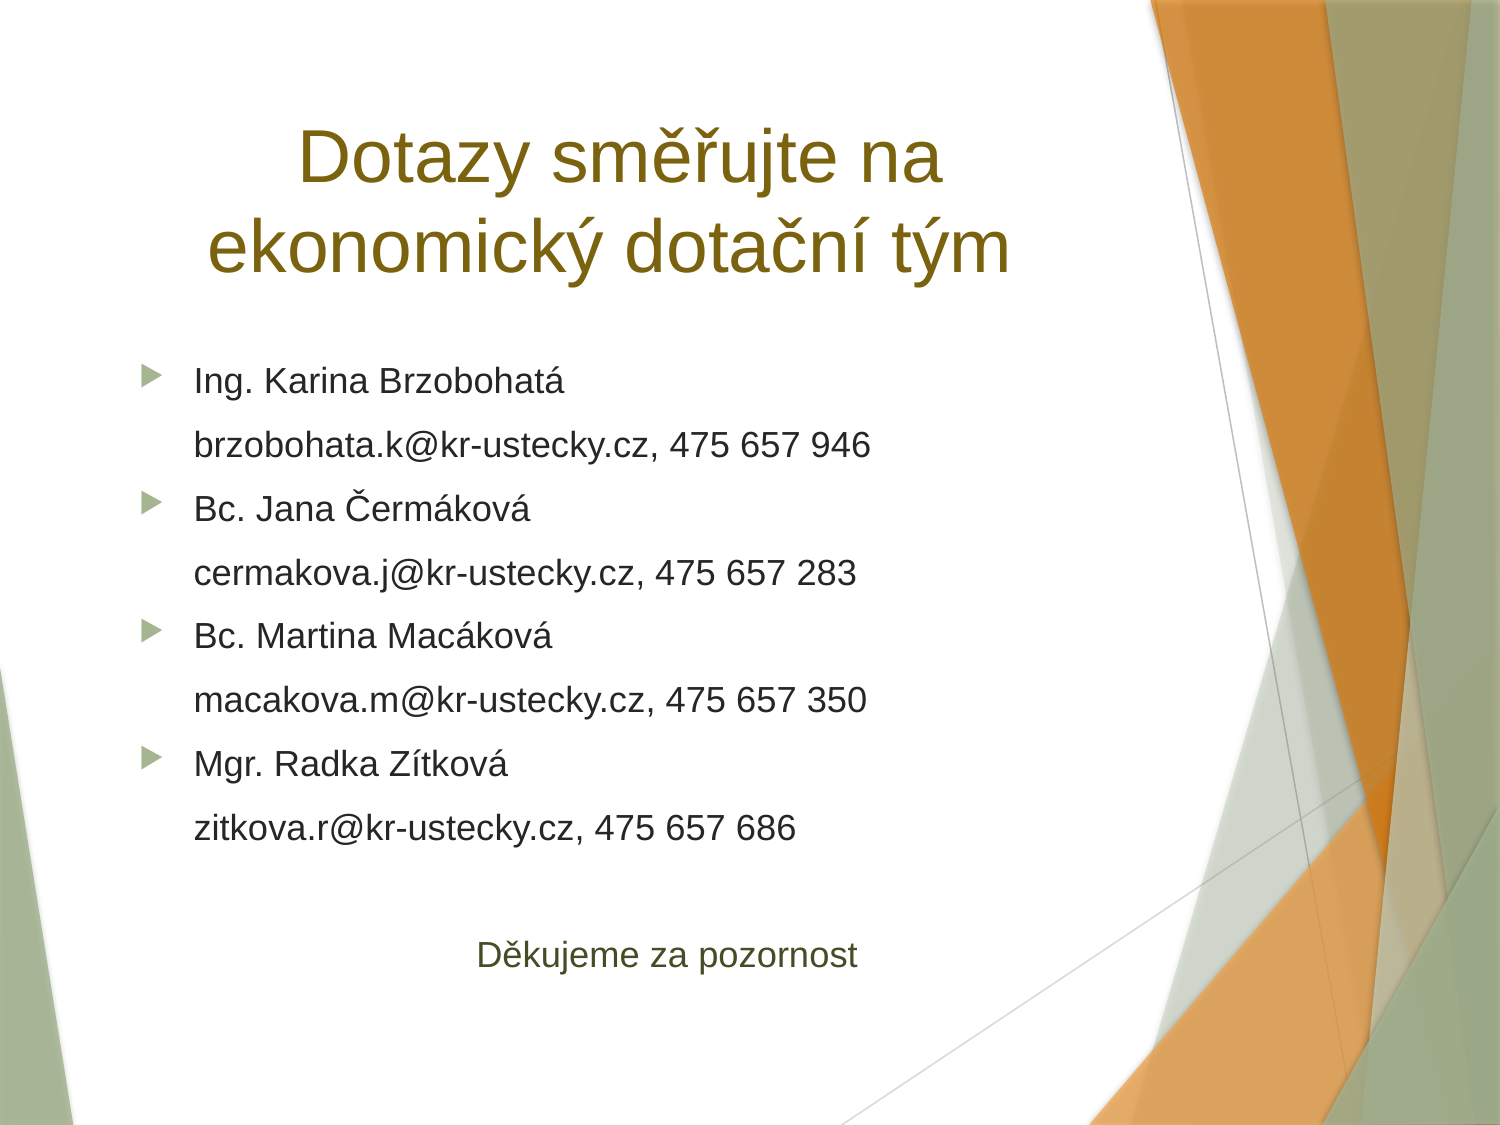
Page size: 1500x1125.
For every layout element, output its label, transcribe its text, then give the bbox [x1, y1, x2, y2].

list Ing. Karina Brzobohatá brzobohata.k@kr-ustecky.cz, 475 657 946 Bc. Jana Čermáková cermakova.j@kr-ustecky.cz, 475 657 283 Bc. Martina Macáková macakova.m@kr-ustecky.cz, 475 657 350 Mgr. Radka Zítková zitkova.r@kr-ustecky.cz, 475 657 686 Děkujeme za pozornost [123, 349, 1211, 987]
title Dotazy směřujte na ekonomický dotační tým [99, 99, 1142, 317]
